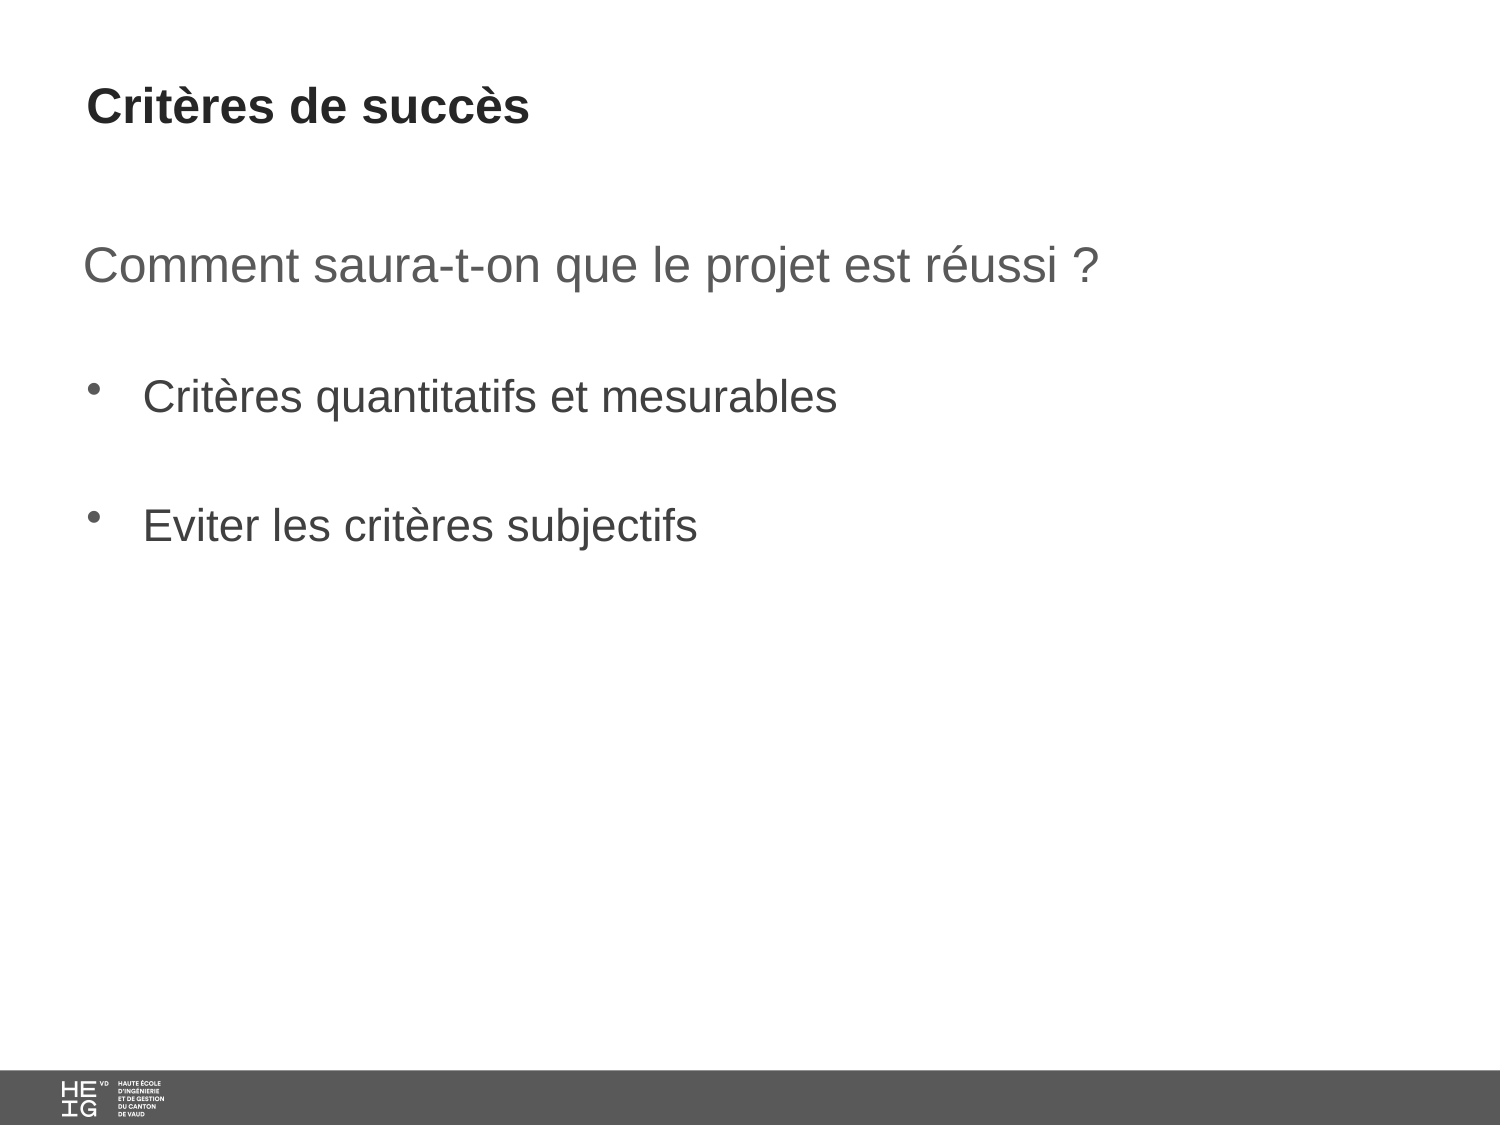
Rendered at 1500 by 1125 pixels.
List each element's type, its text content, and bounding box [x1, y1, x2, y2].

list Critères quantitatifs et mesurables Eviter les critères subjectifs [71, 359, 1342, 691]
title Critères de succès [71, 62, 1342, 146]
text_box Comment saura-t-on que le projet est réussi ? [68, 224, 1136, 300]
picture [62, 1080, 164, 1117]
